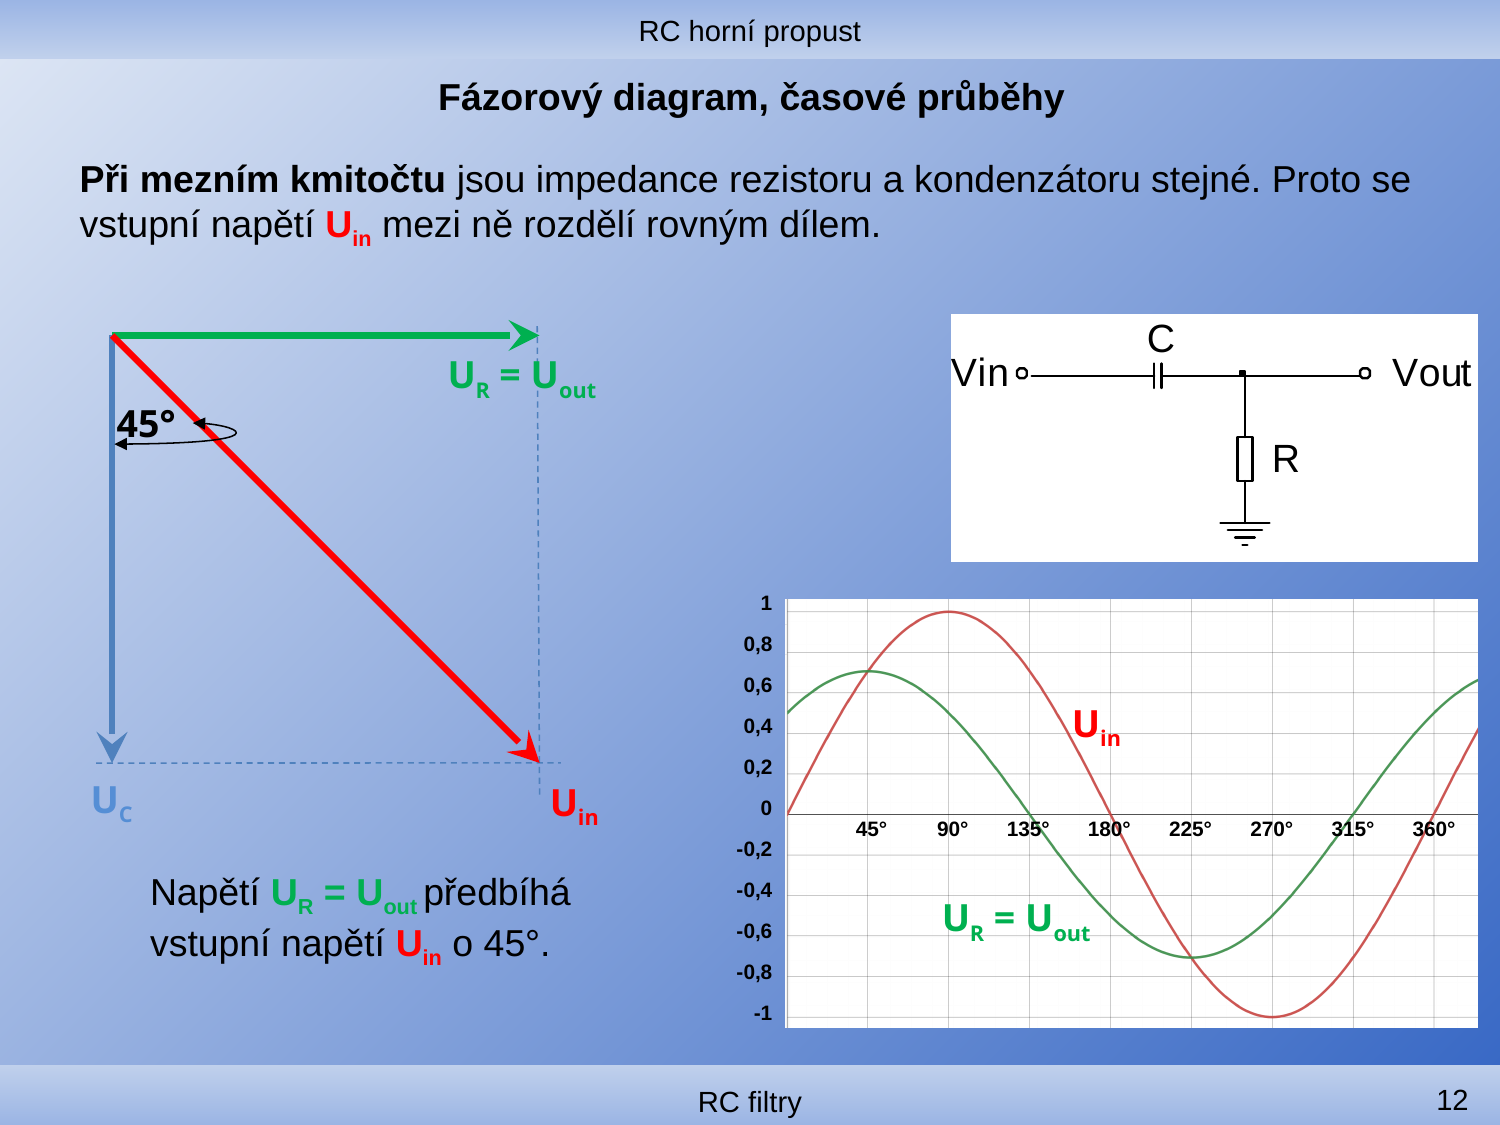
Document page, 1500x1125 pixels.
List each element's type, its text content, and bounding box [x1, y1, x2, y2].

table_cell -0,4 [714, 871, 779, 912]
text_box 45° [101, 393, 106, 453]
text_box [114, 423, 194, 445]
table_header 1 [714, 584, 787, 625]
table_cell 0,4 [714, 707, 779, 748]
text_box Při mezním kmitočtu jsou impedance rezistoru a kondenzátoru stejné. Proto se vstupní napětí Uin mezi ně rozdělí rovným dílem. [64, 147, 1471, 304]
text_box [111, 335, 540, 764]
table_cell -0,6 [714, 912, 779, 953]
table_cell 0,6 [714, 666, 779, 707]
text_box Napětí UR = Uout předbíhá vstupní napětí Uin o 45°. [135, 860, 714, 978]
table_cell -0,8 [714, 953, 779, 994]
table_cell -1 [714, 994, 780, 1035]
picture [950, 314, 1478, 563]
text_box UR = Uout [546, 343, 630, 410]
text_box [536, 776, 540, 799]
slide_number RC horní propust [0, 0, 1500, 59]
slide_number 12 [1399, 1063, 1484, 1124]
table_cell -0,2 [714, 830, 779, 871]
footer RC filtry [0, 1065, 1500, 1125]
text_box Uin [534, 771, 626, 837]
title Fázorový diagram, časové průběhy [76, 65, 1427, 127]
table_cell 0 [714, 789, 779, 830]
table_cell 0,8 [714, 625, 779, 666]
table_cell 0,2 [714, 748, 779, 789]
text_box UC [75, 768, 153, 835]
picture [785, 598, 1478, 1029]
